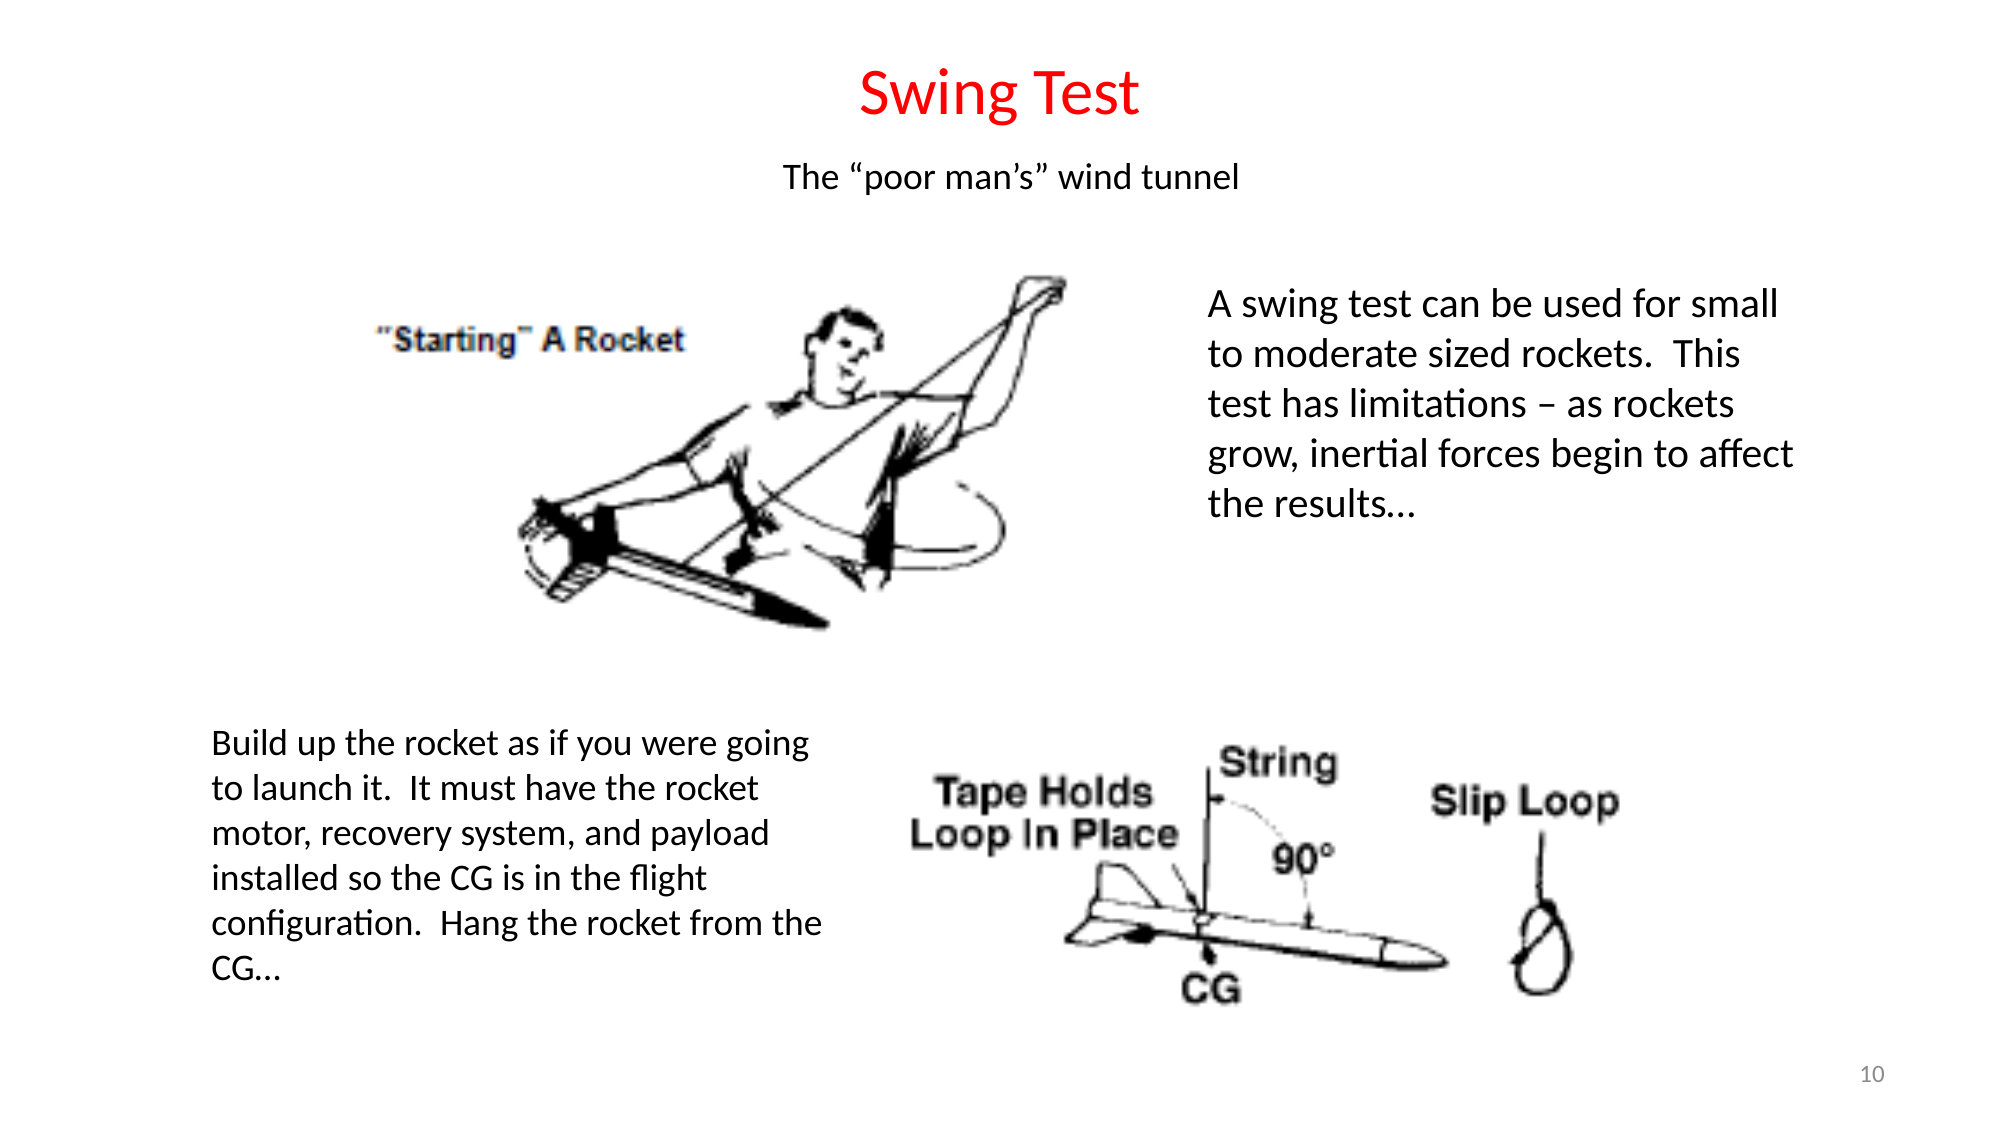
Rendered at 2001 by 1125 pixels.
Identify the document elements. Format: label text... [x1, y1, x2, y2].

picture [798, 733, 1718, 1036]
picture [308, 262, 1194, 672]
slide_number 10 [1433, 1042, 1900, 1103]
text_box Build up the rocket as if you were going to launch it. It must have the rocket motor, recovery system, and payload installed so the CG is in the flight configuration. Hang the rocket from the CG… [196, 710, 841, 995]
text_box A swing test can be used for small to moderate sized rockets. This test has limitations – as rockets grow, inertial forces begin to affect the results… [1198, 267, 1821, 533]
text_box The “poor man’s” wind tunnel [391, 144, 1632, 205]
title Swing Test [324, 30, 1675, 145]
